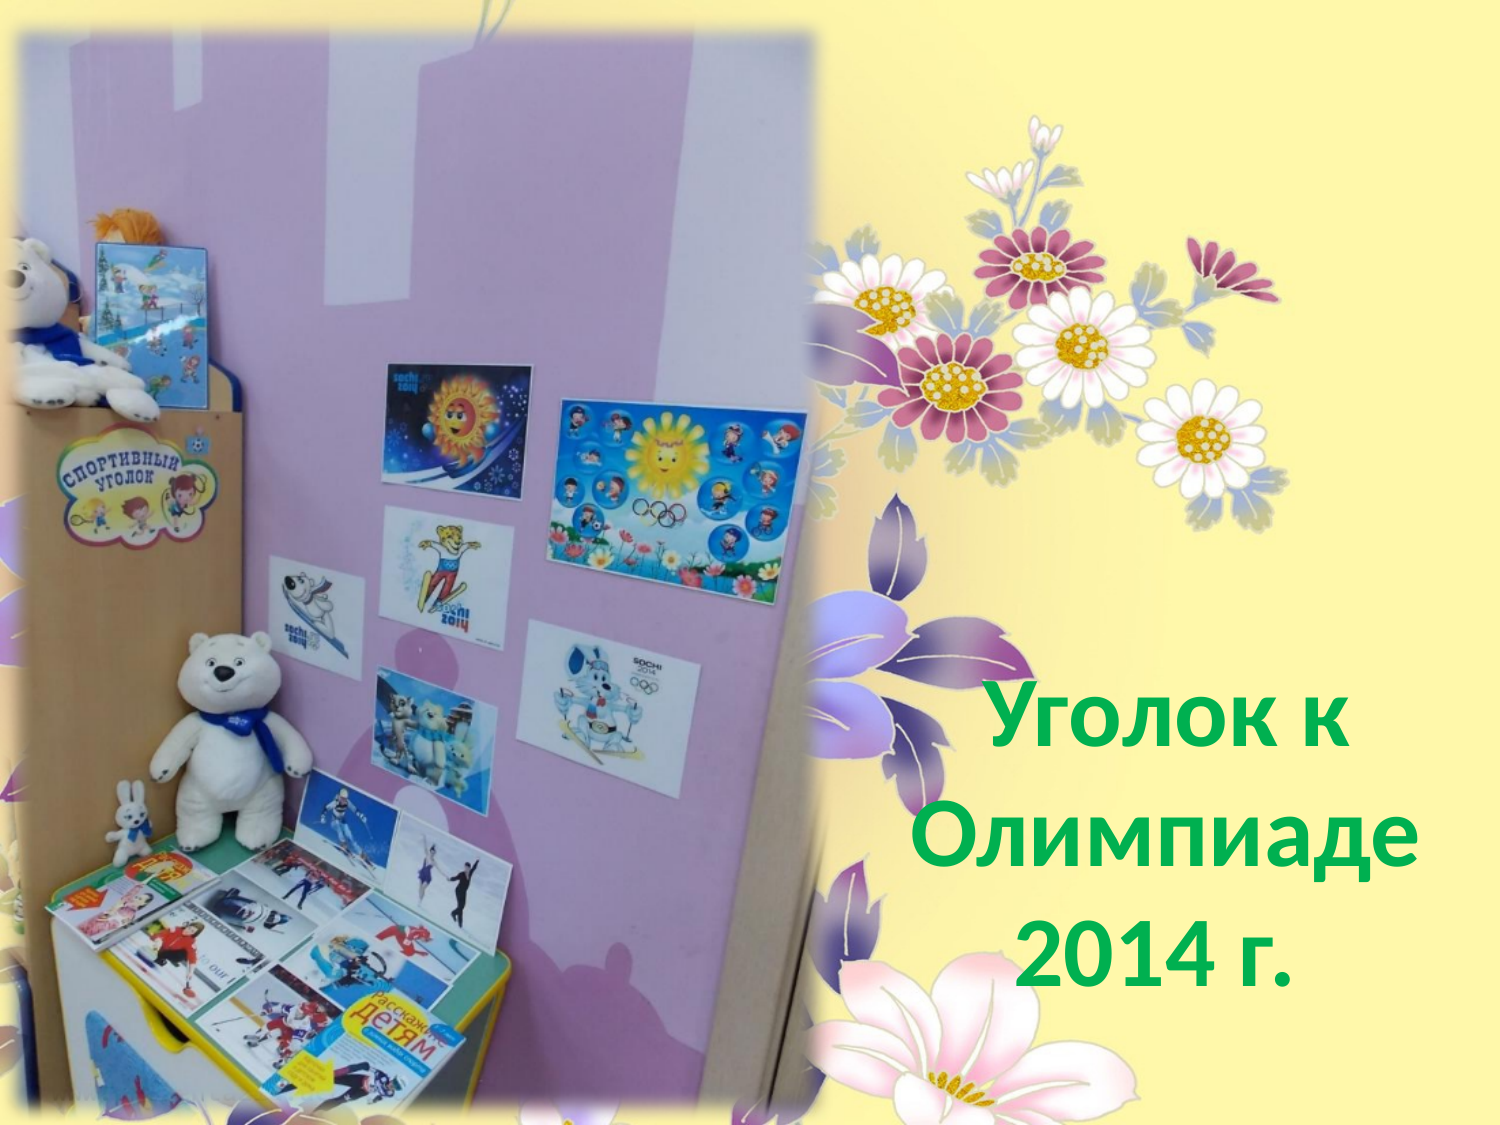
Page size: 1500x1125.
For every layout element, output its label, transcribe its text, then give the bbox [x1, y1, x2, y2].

title Уголок к Олимпиаде 2014 г. [836, 527, 1500, 1125]
picture [0, 0, 1500, 1125]
